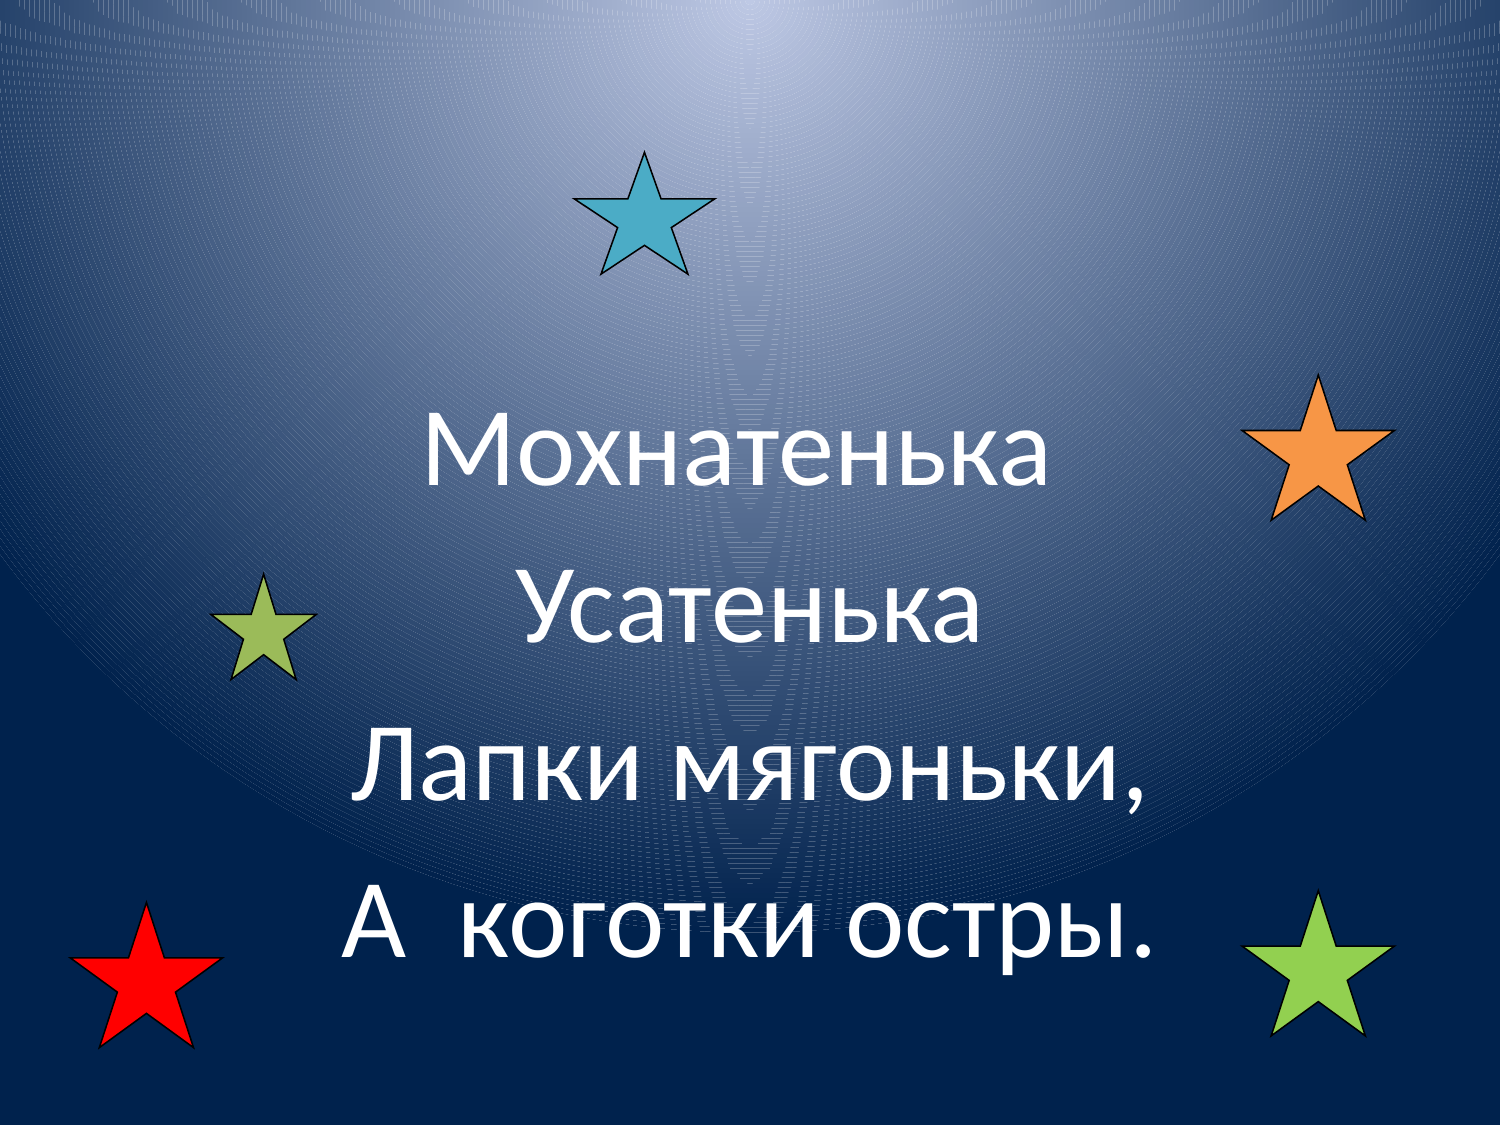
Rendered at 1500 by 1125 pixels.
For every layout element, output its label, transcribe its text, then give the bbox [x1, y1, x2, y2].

text_box [70, 902, 223, 1048]
list Мохнатенька Усатенька Лапки мягоньки, А коготки остры. [75, 262, 1425, 1005]
text_box [210, 574, 317, 680]
text_box [1242, 890, 1395, 1036]
text_box [574, 152, 715, 275]
text_box [1242, 375, 1395, 521]
